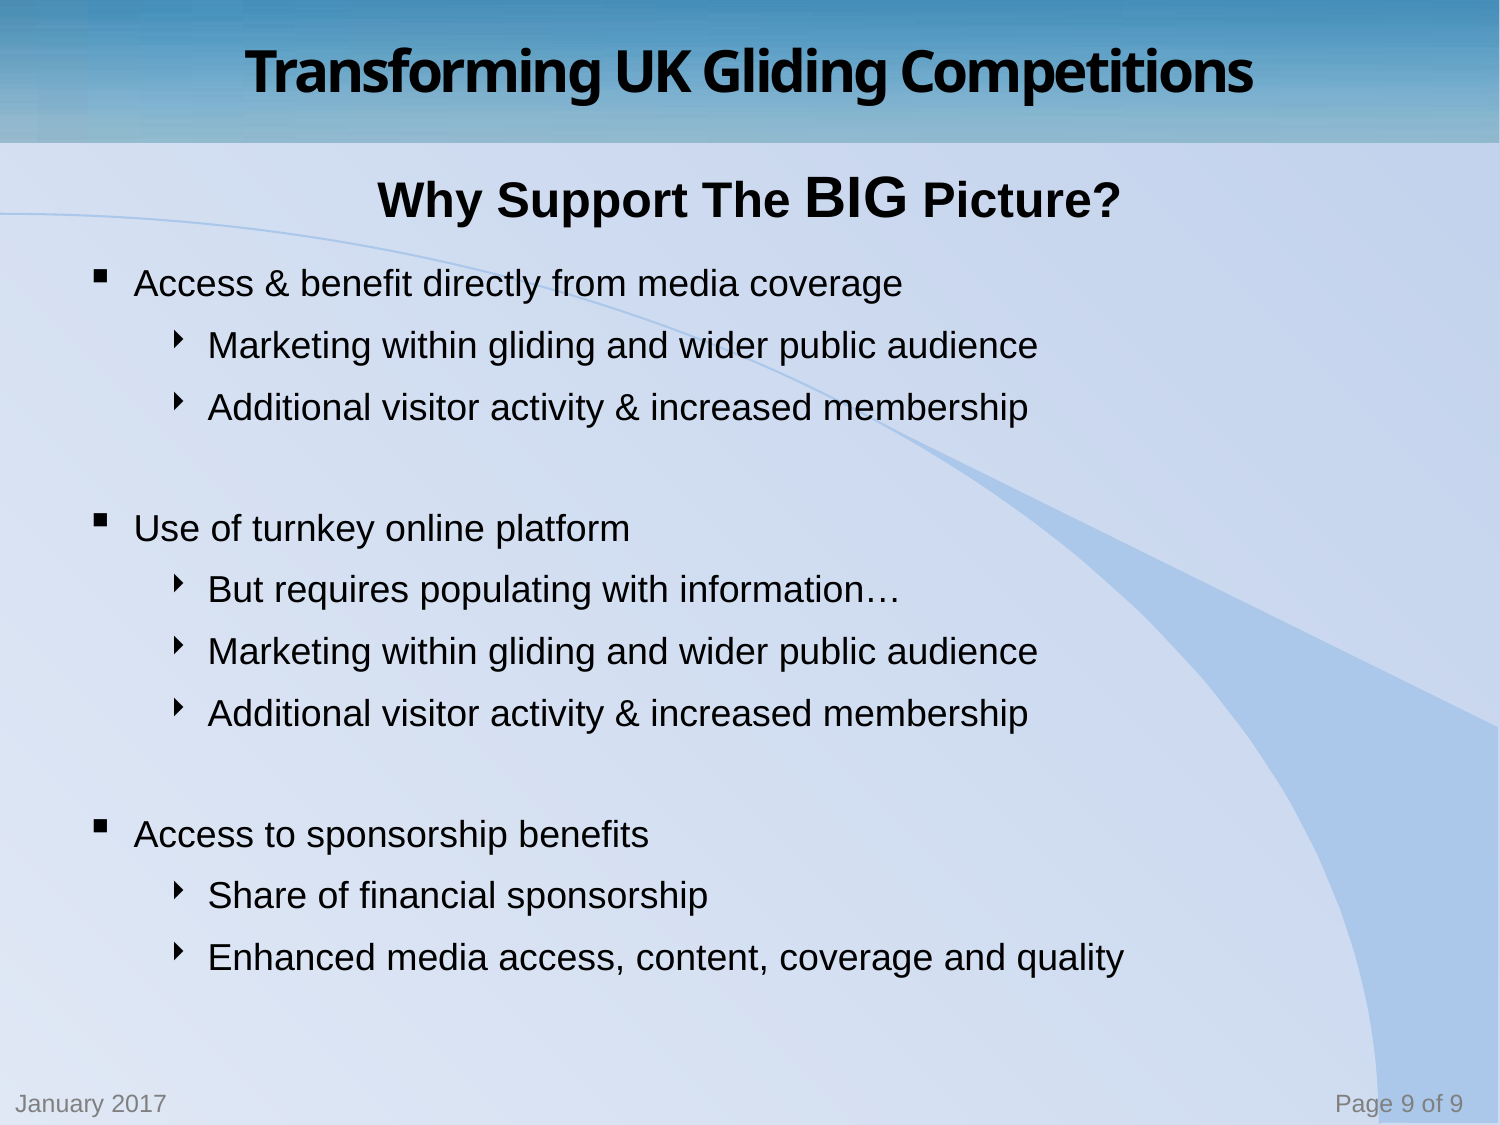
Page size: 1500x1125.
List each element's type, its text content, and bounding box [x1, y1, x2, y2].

text_box January 2017 [0, 1079, 183, 1125]
picture [0, 0, 1500, 143]
title Why Support The BIG Picture? [75, 148, 1425, 241]
list Access & benefit directly from media coverage Marketing within gliding and wider public audience Additional visitor activity & increased membership Use of turnkey online platform But requires populating with information… Marketing within gliding and wider public audience Additional visitor activity & increased membership Access to sponsorship benefits Share of financial sponsorship Enhanced media access, content, coverage and quality [75, 251, 1425, 1083]
text_box Page 9 of 9 [1270, 1079, 1500, 1125]
